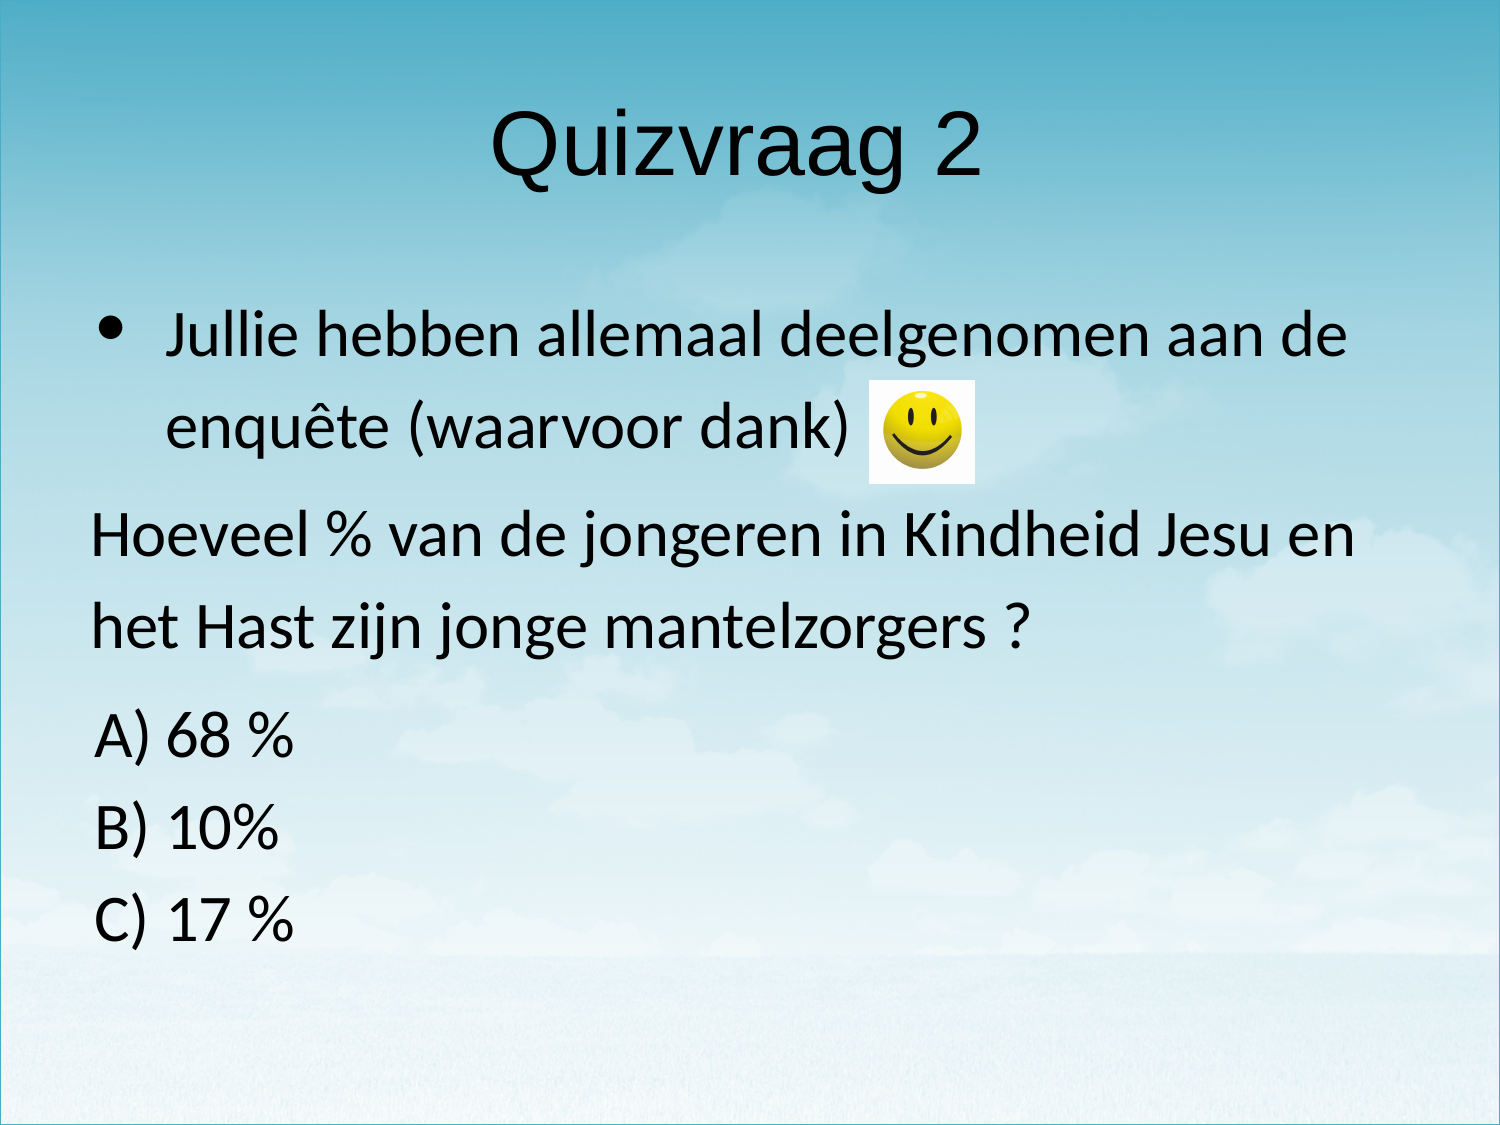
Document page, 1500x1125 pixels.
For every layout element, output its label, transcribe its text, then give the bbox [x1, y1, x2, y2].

title Quizvraag 2 [75, 45, 1425, 233]
list Jullie hebben allemaal deelgenomen aan de enquête (waarvoor dank) Hoeveel % van de jongeren in Kindheid Jesu en het Hast zijn jonge mantelzorgers ? 68 % 10% 17 % [75, 262, 1425, 1005]
picture [1, 1, 1499, 1124]
